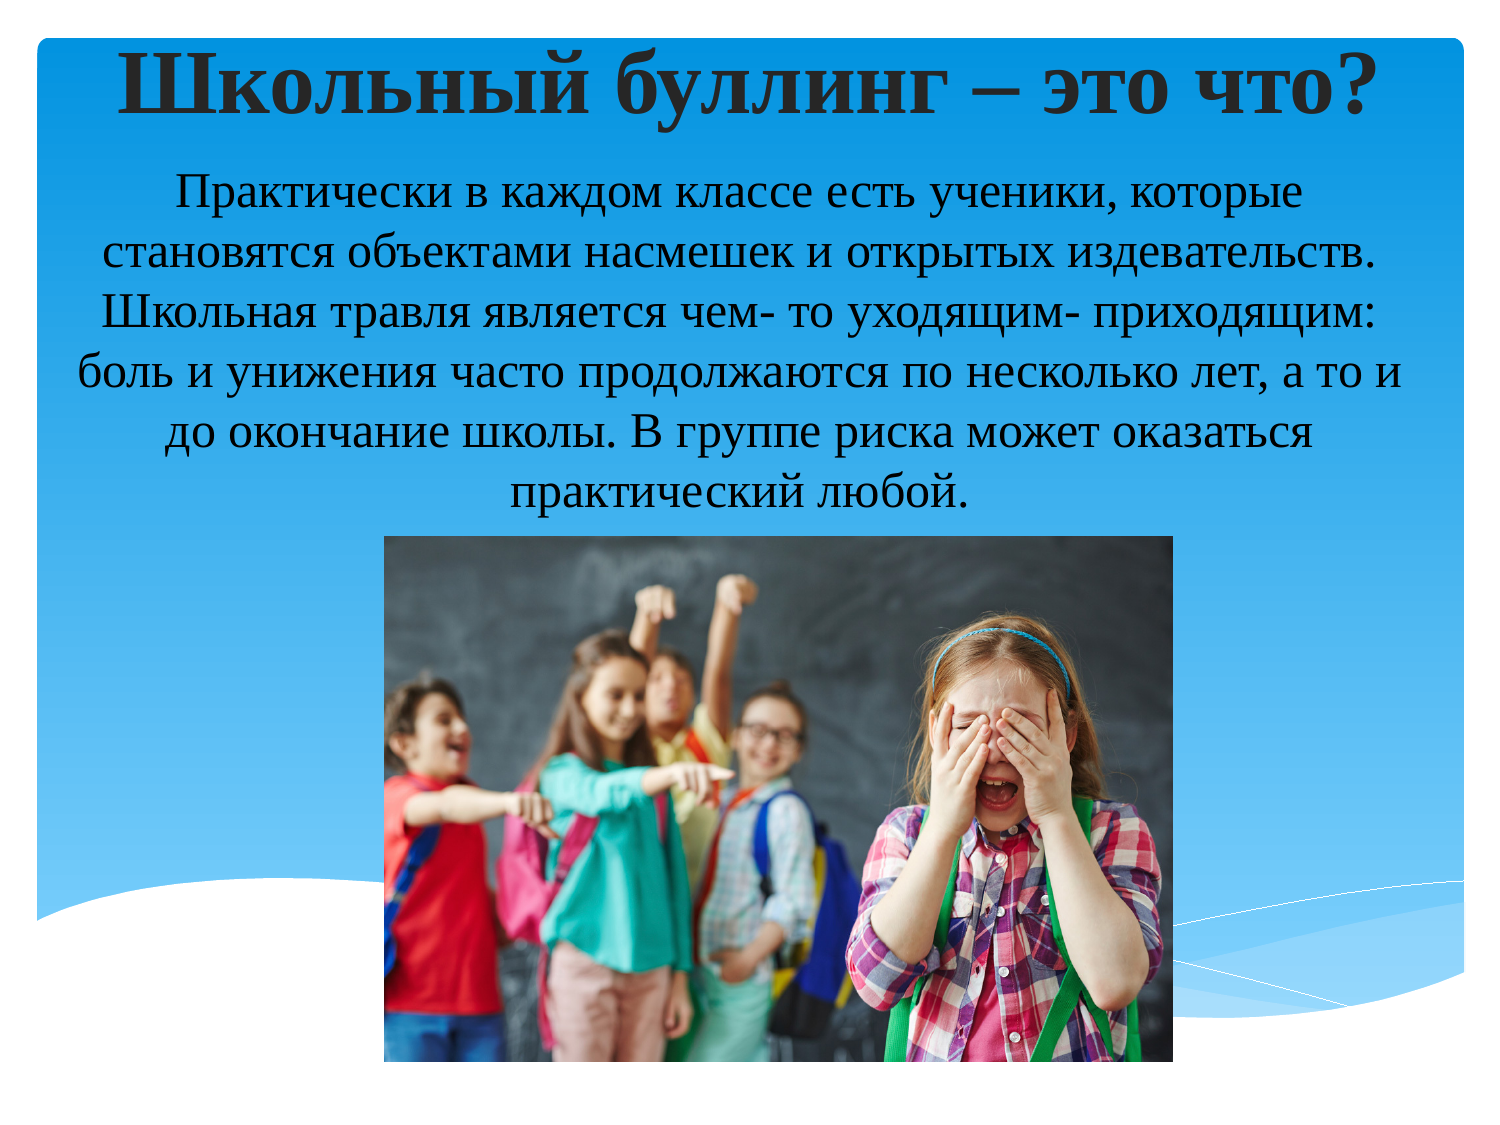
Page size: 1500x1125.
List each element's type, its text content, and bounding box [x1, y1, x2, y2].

title Школьный буллинг – это что? [75, 44, 1425, 196]
subtitle Практически в каждом классе есть ученики, которые становятся объектами насмешек и открытых издевательств. Школьная травля является чем- то уходящим- приходящим: боль и унижения часто продолжаются по несколько лет, а то и до окончание школы. В группе риска может оказаться практический любой. [55, 196, 1425, 563]
picture [384, 536, 1173, 1063]
